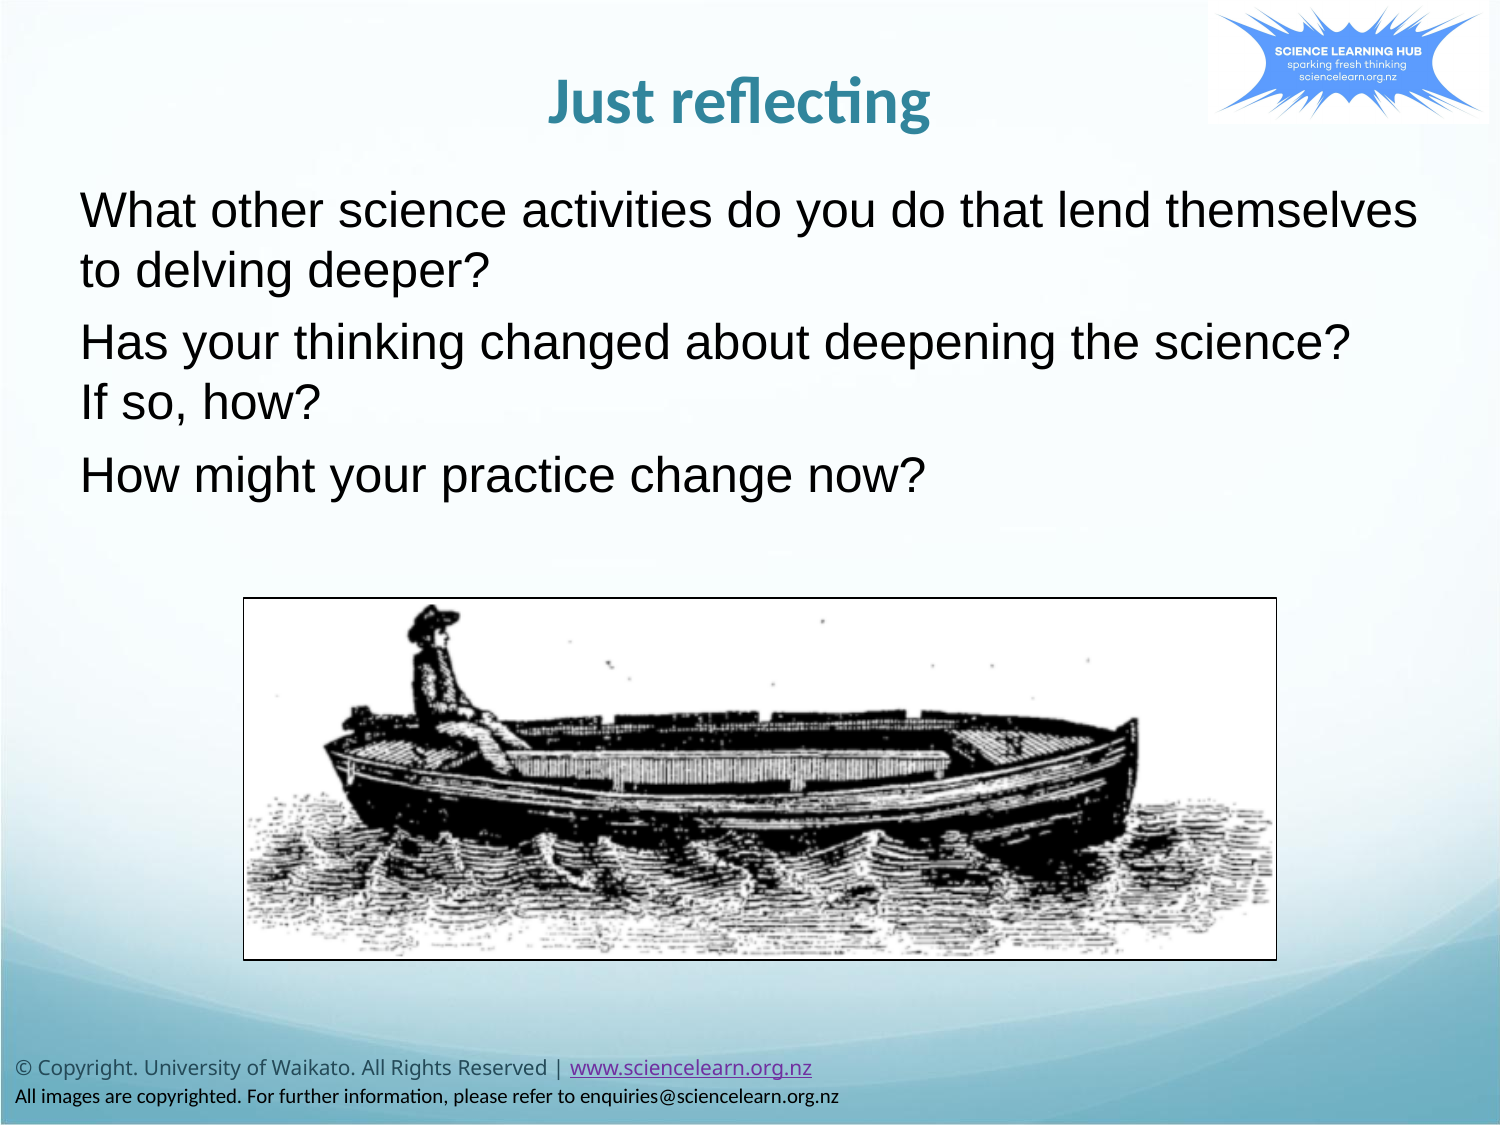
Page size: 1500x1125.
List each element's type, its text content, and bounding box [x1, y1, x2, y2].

title Just reflecting [64, 3, 1415, 169]
text_box © Copyright. University of Waikato. All Rights Reserved | www.sciencelearn.org.nz All images are copyrighted. For further information, please refer to enquiries@sciencelearn.org.nz [0, 1065, 908, 1125]
text_box What other science activities do you do that lend themselves to delving deeper? Has your thinking changed about deepening the science? If so, how? How might your practice change now? [64, 169, 1436, 599]
picture [0, 0, 1500, 1125]
